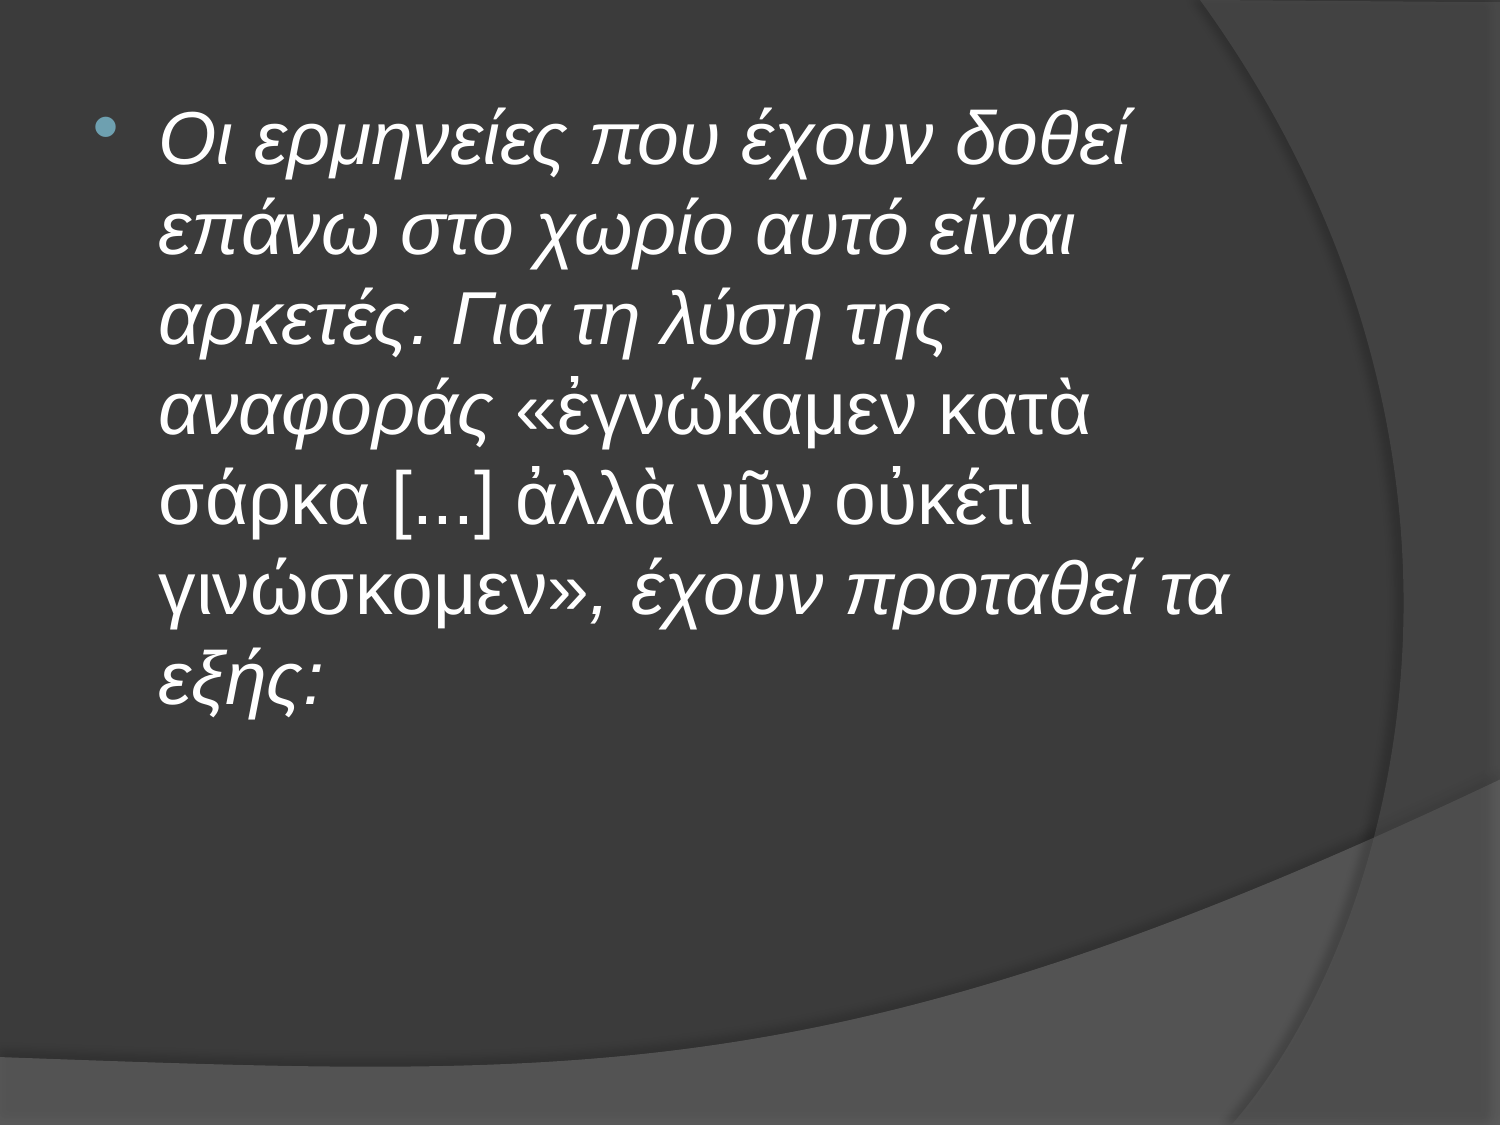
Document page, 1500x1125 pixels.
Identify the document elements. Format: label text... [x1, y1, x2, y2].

list Οι ερμηνείες που έχουν δοθεί επάνω στο χωρίο αυτό είναι αρκετές. Για τη λύση της αναφοράς «ἐγνώκαμεν κατὰ σάρκα [...] ἀλλὰ νῦν οὐκέτι γινώσκομεν», έχουν προταθεί τα εξής: [75, 82, 1300, 1005]
